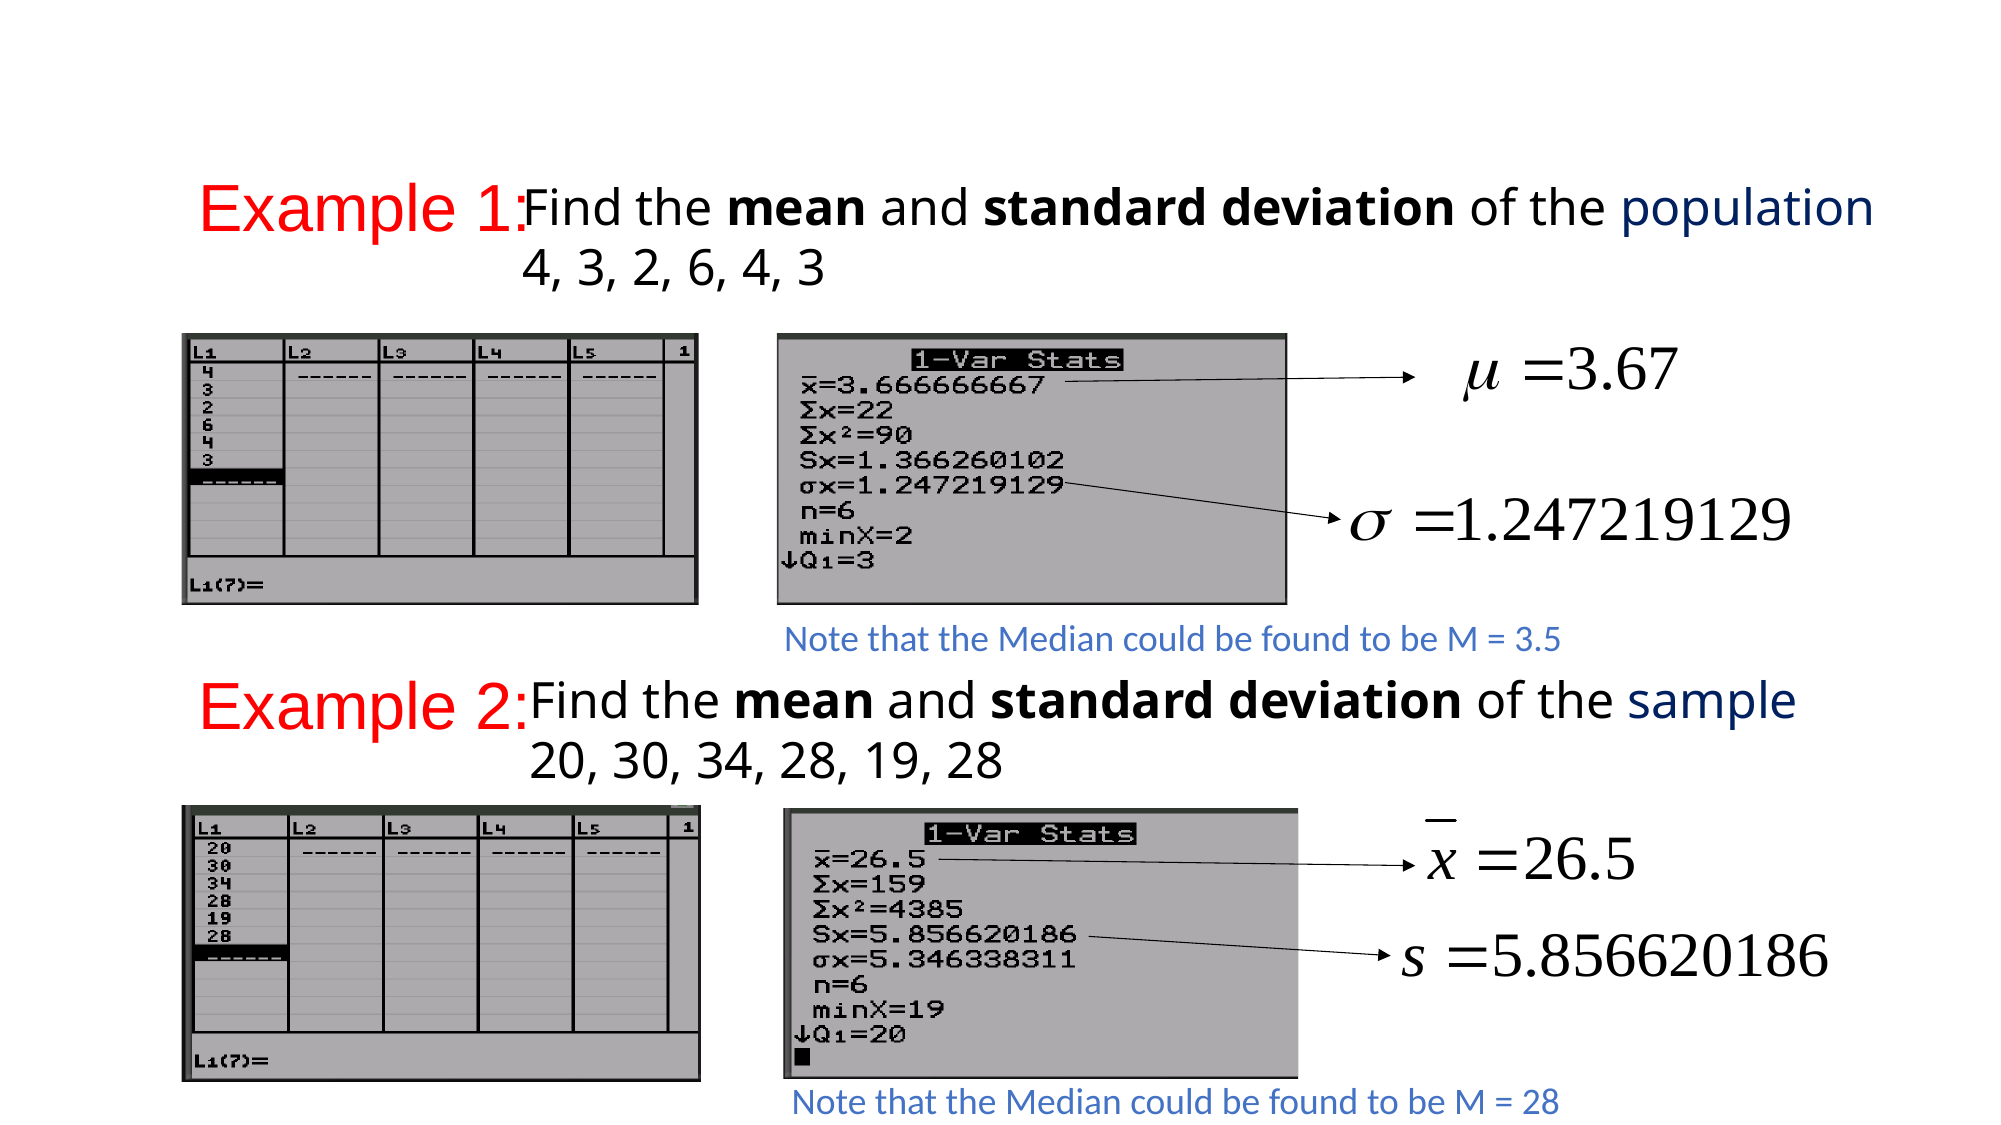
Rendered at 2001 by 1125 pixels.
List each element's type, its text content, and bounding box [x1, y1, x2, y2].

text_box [1390, 918, 1843, 993]
text_box Find the mean and standard deviation of the sample 20, 30, 34, 28, 19, 28 [514, 660, 1813, 796]
text_box Example 2: [183, 655, 547, 750]
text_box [1450, 332, 1694, 417]
picture [776, 333, 1288, 605]
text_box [1088, 936, 1391, 956]
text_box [1064, 377, 1416, 382]
picture [181, 805, 701, 1082]
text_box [938, 859, 1416, 866]
picture [783, 808, 1299, 1080]
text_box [1064, 482, 1341, 520]
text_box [1415, 805, 1648, 896]
text_box Find the mean and standard deviation of the population 4, 3, 2, 6, 4, 3 [507, 167, 1891, 303]
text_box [1340, 482, 1804, 557]
text_box Example 1: [183, 157, 547, 253]
text_box Note that the Median could be found to be M = 3.5 [769, 606, 1629, 667]
picture [181, 333, 699, 605]
text_box Note that the Median could be found to be M = 28 [776, 1069, 1636, 1125]
